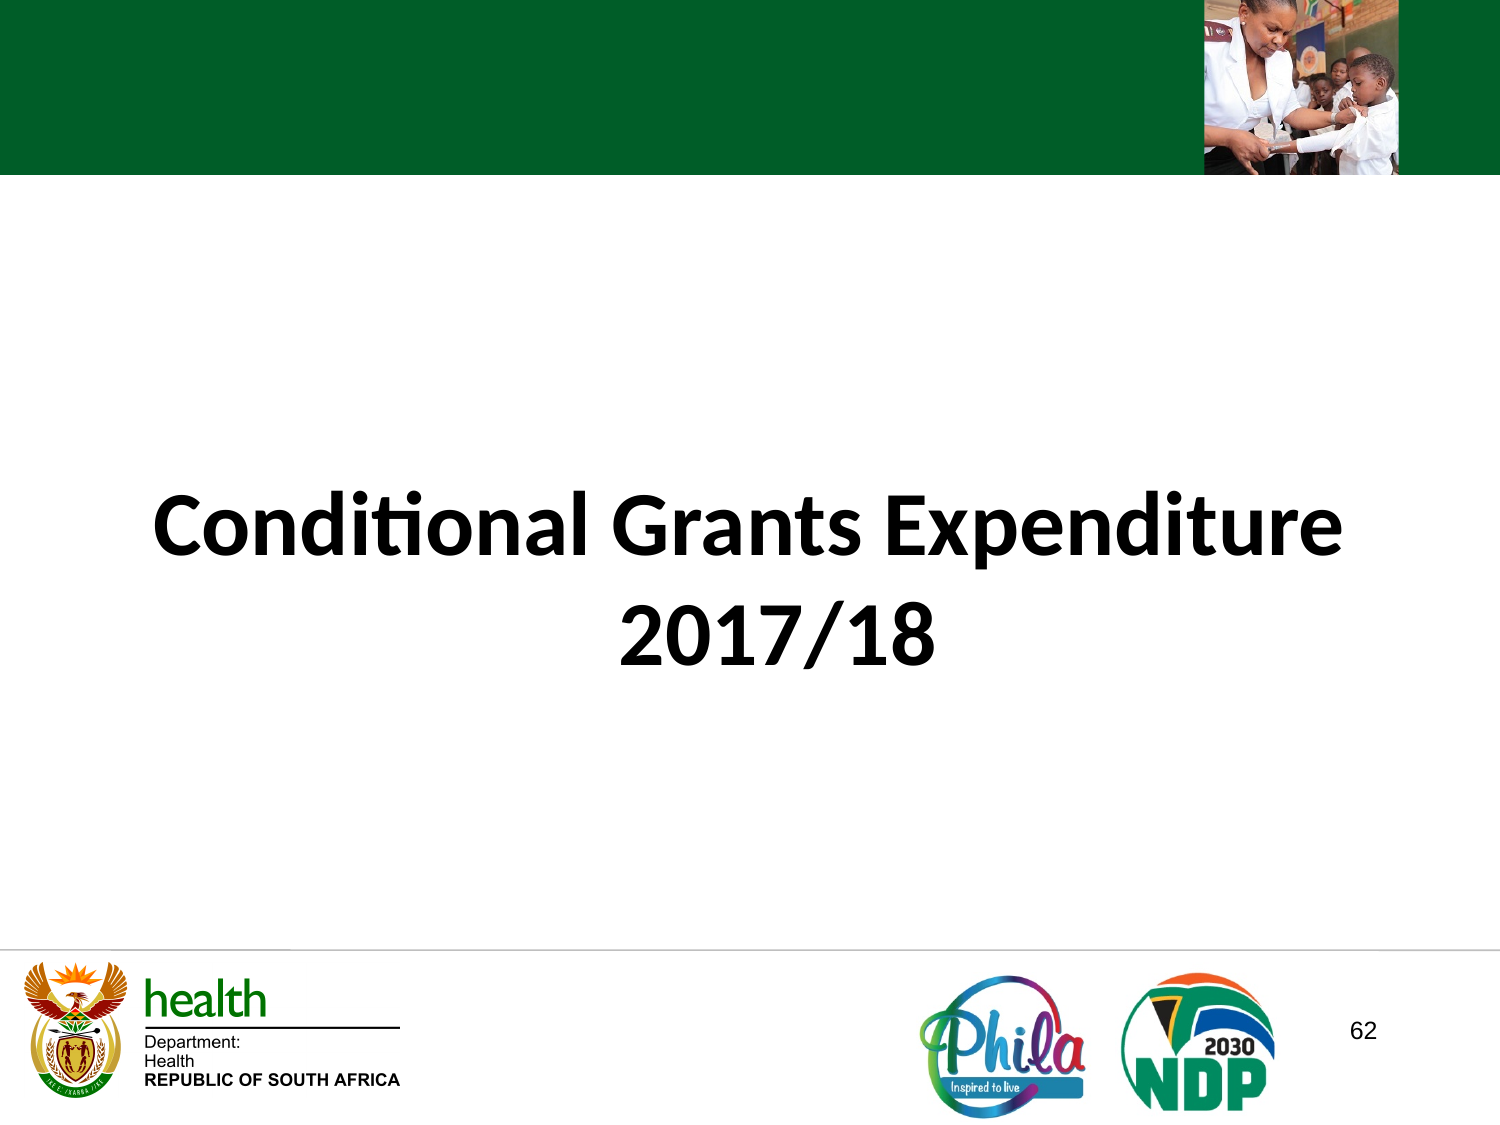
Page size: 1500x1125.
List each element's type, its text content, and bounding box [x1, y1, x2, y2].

picture [1204, 0, 1399, 175]
text_box 62 [620, 1006, 1400, 1125]
text_box Conditional Grants Expenditure 2017/18 [74, 199, 1425, 1010]
picture [24, 962, 400, 1098]
